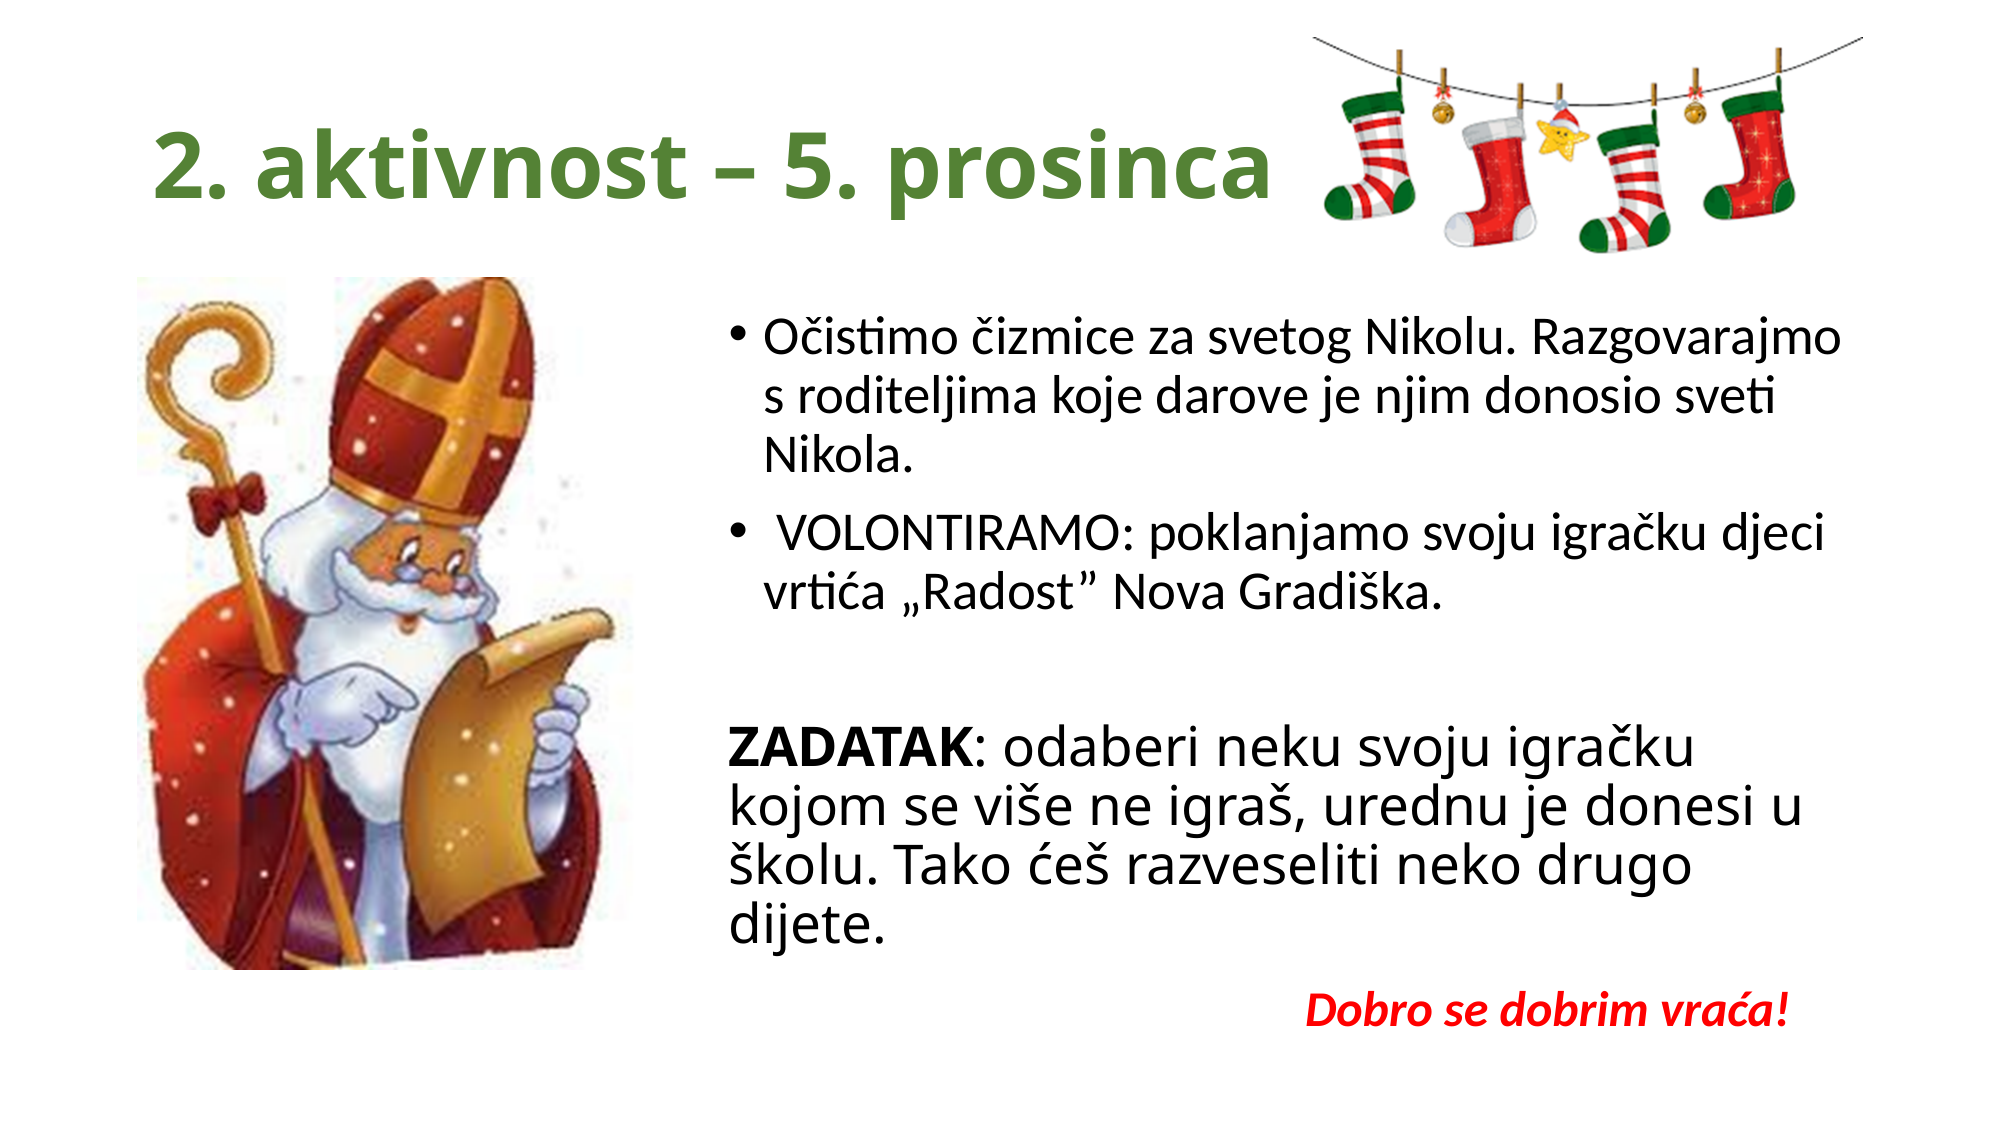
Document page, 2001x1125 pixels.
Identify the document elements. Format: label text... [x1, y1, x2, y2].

title 2. aktivnost – 5. prosinca [137, 59, 1863, 278]
text_box Dobro se dobrim vraća! [1290, 969, 1824, 1045]
picture [1312, 37, 1863, 261]
list Očistimo čizmice za svetog Nikolu. Razgovarajmo s roditeljima koje darove je njim donosio sveti Nikola. VOLONTIRAMO: poklanjamo svoju igračku djeci vrtića „Radost” Nova Gradiška. ZADATAK: odaberi neku svoju igračku kojom se više ne igraš, urednu je donesi u školu. Tako ćeš razveseliti neko drugo dijete. [713, 299, 1863, 970]
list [137, 277, 639, 970]
